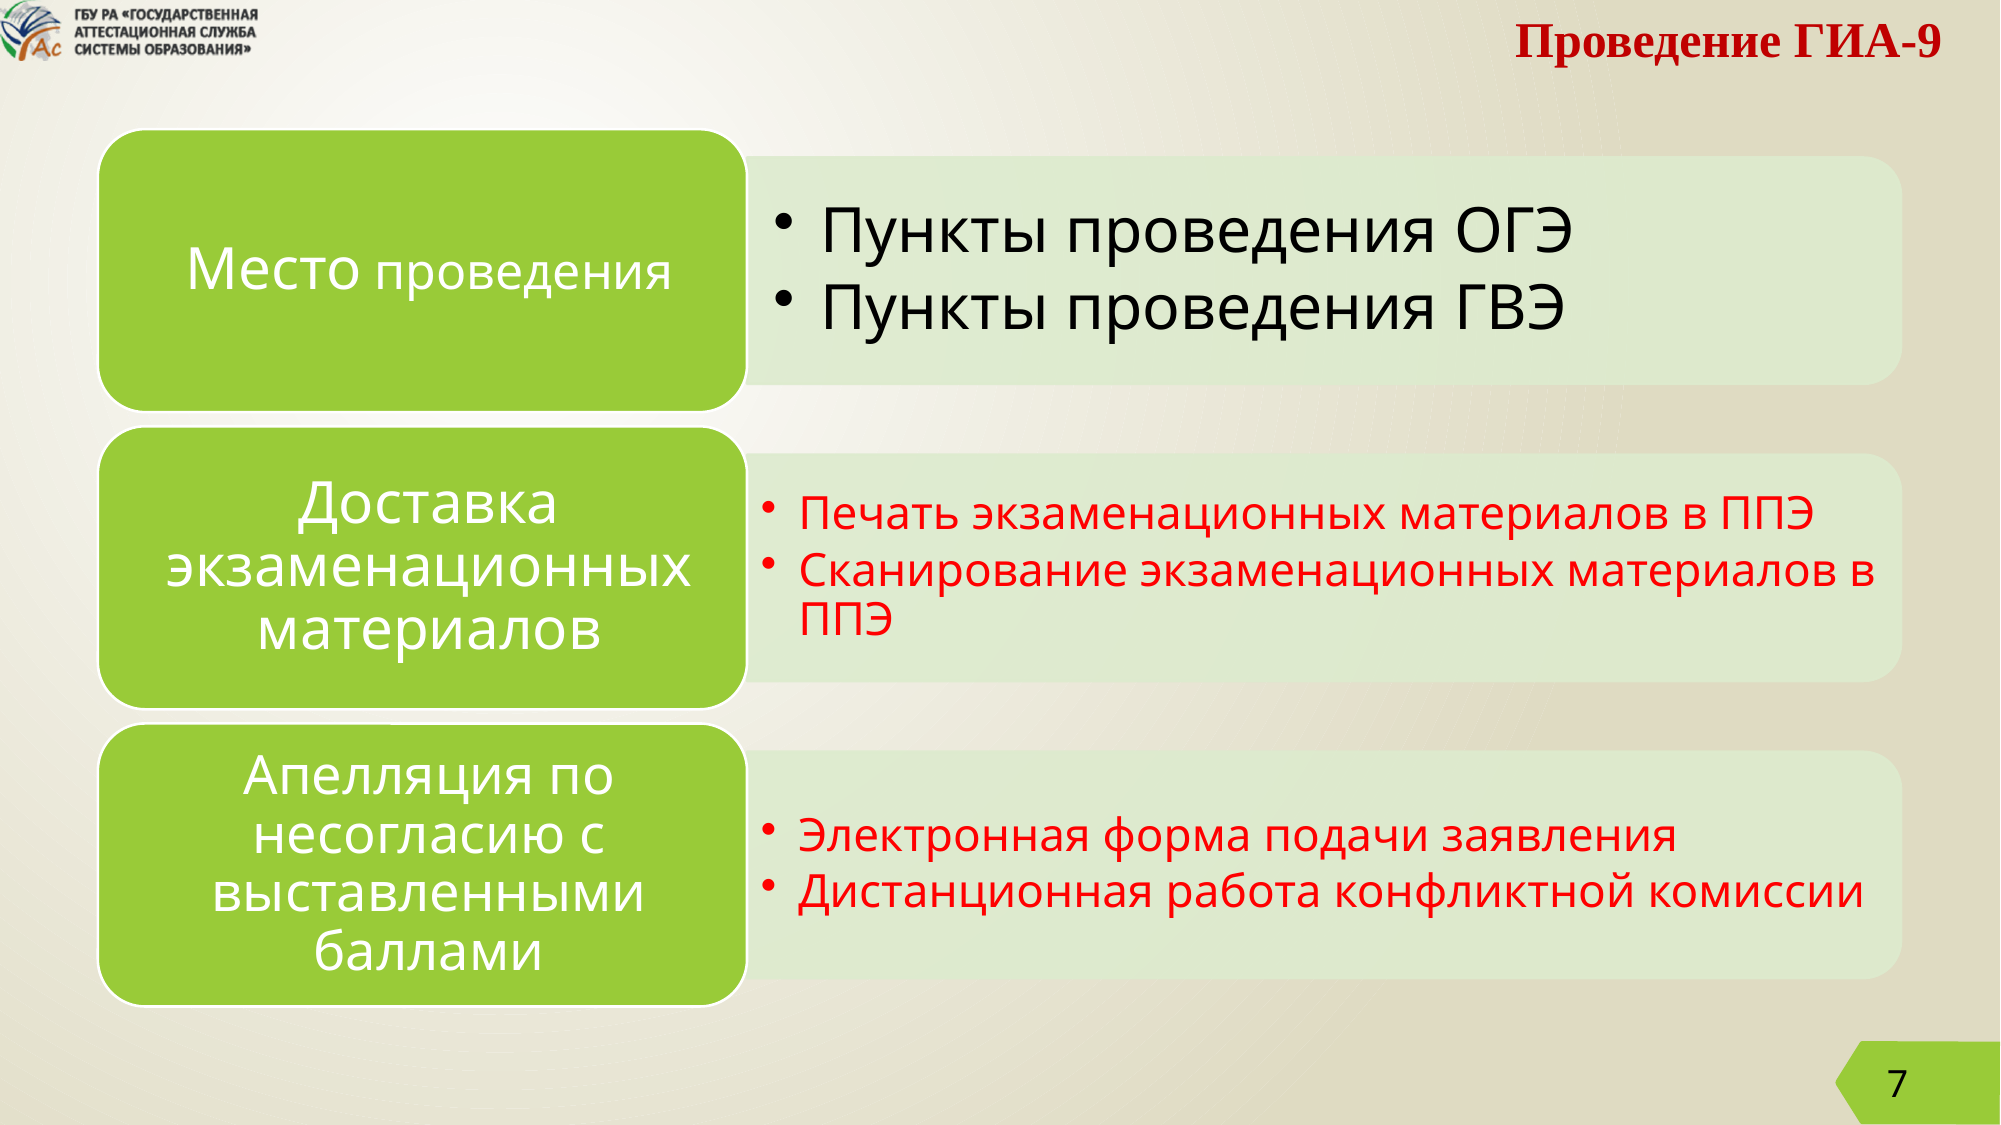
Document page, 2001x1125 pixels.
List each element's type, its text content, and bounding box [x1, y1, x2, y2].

slide_number 7 [1872, 1052, 2000, 1113]
title Проведение ГИА-9 [1457, 0, 2000, 99]
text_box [97, 128, 1902, 1008]
picture [0, 0, 273, 61]
